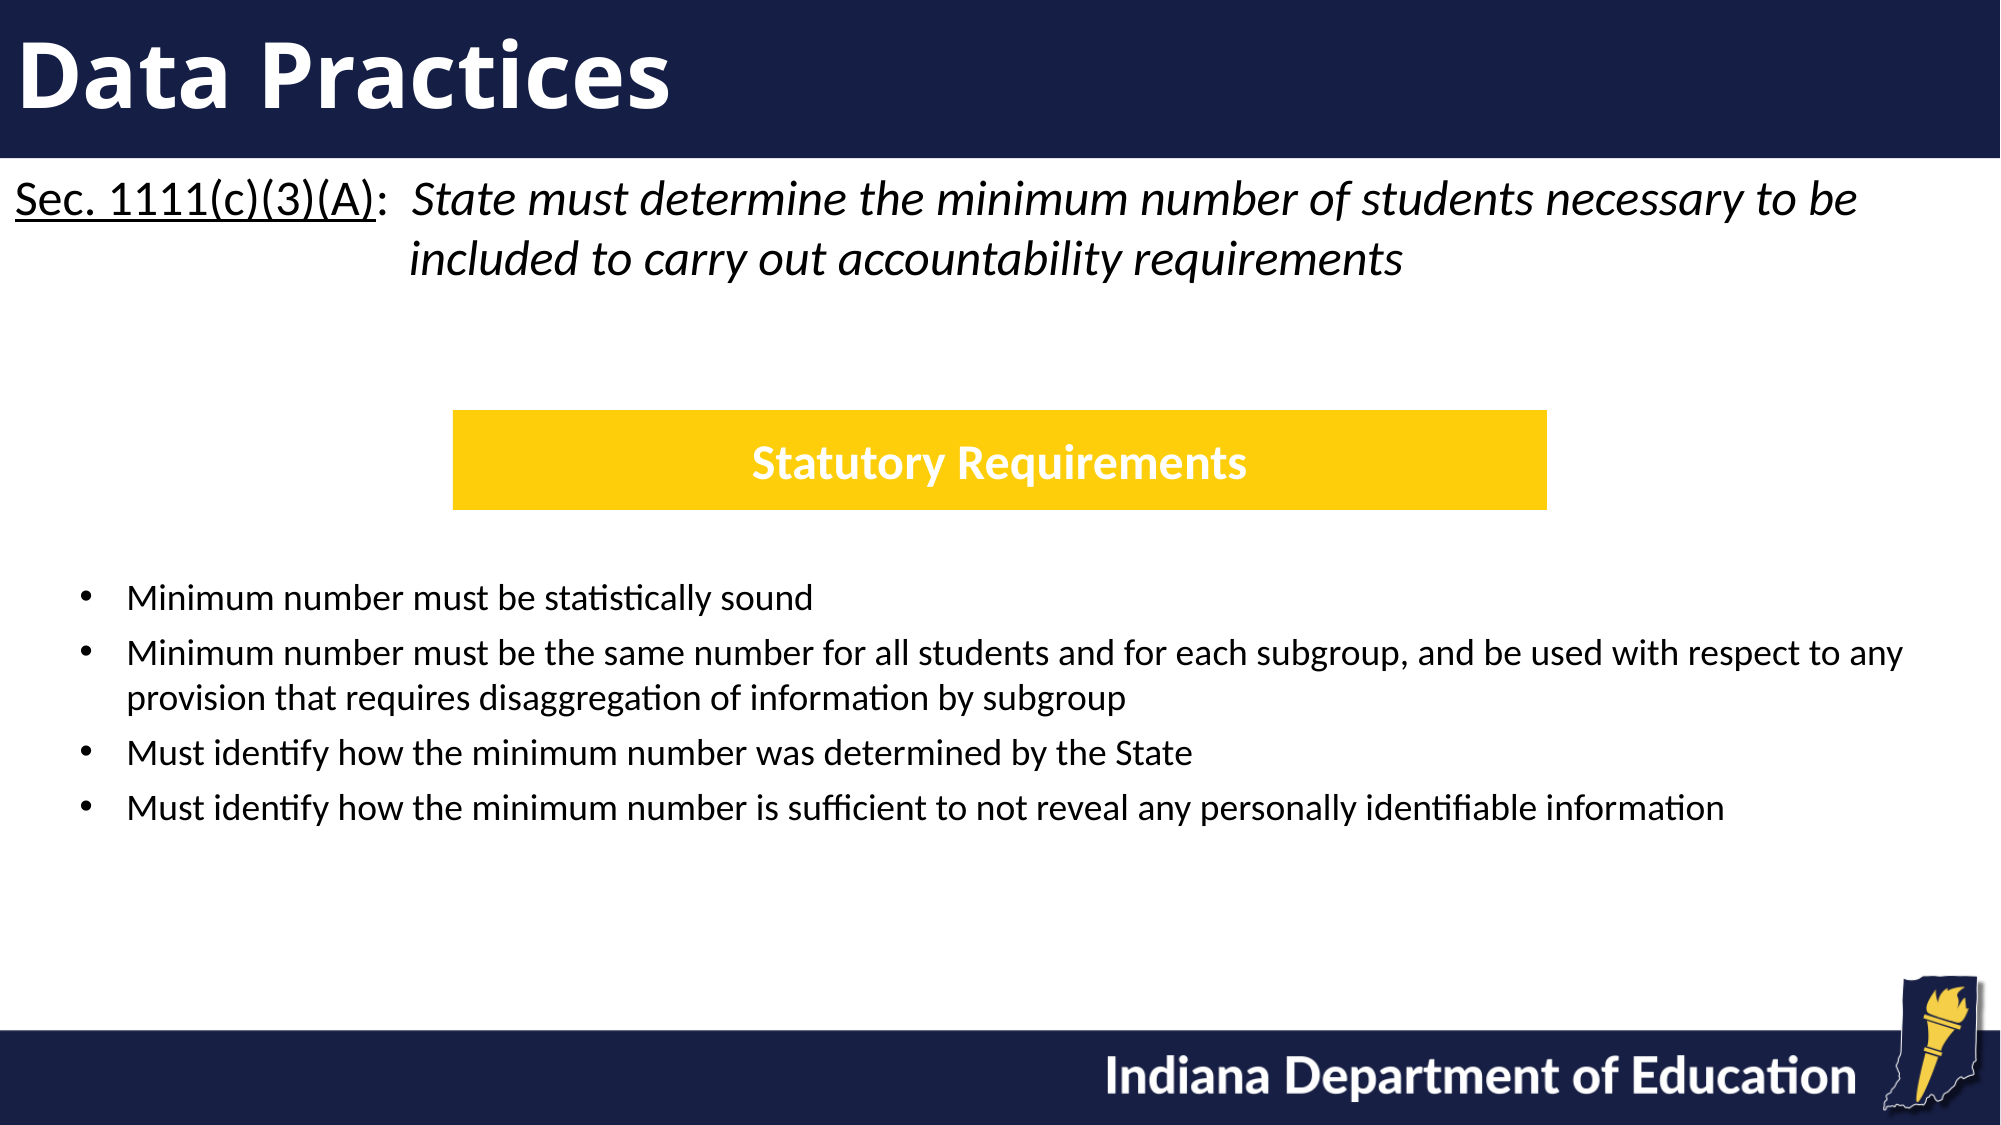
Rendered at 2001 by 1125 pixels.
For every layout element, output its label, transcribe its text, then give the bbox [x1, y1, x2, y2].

text_box Statutory Requirements [452, 409, 1547, 510]
text_box Minimum number must be statistically sound Minimum number must be the same number for all students and for each subgroup, and be used with respect to any provision that requires disaggregation of information by subgroup Must identify how the minimum number was determined by the State Must identify how the minimum number is sufficient to not reveal any personally identifiable information [64, 565, 2000, 891]
text_box Sec. 1111(c)(3)(A): State must determine the minimum number of students necessary to be included to carry out accountability requirements [0, 158, 2000, 293]
picture [0, 0, 2001, 1125]
title Data Practices [0, 0, 2000, 158]
